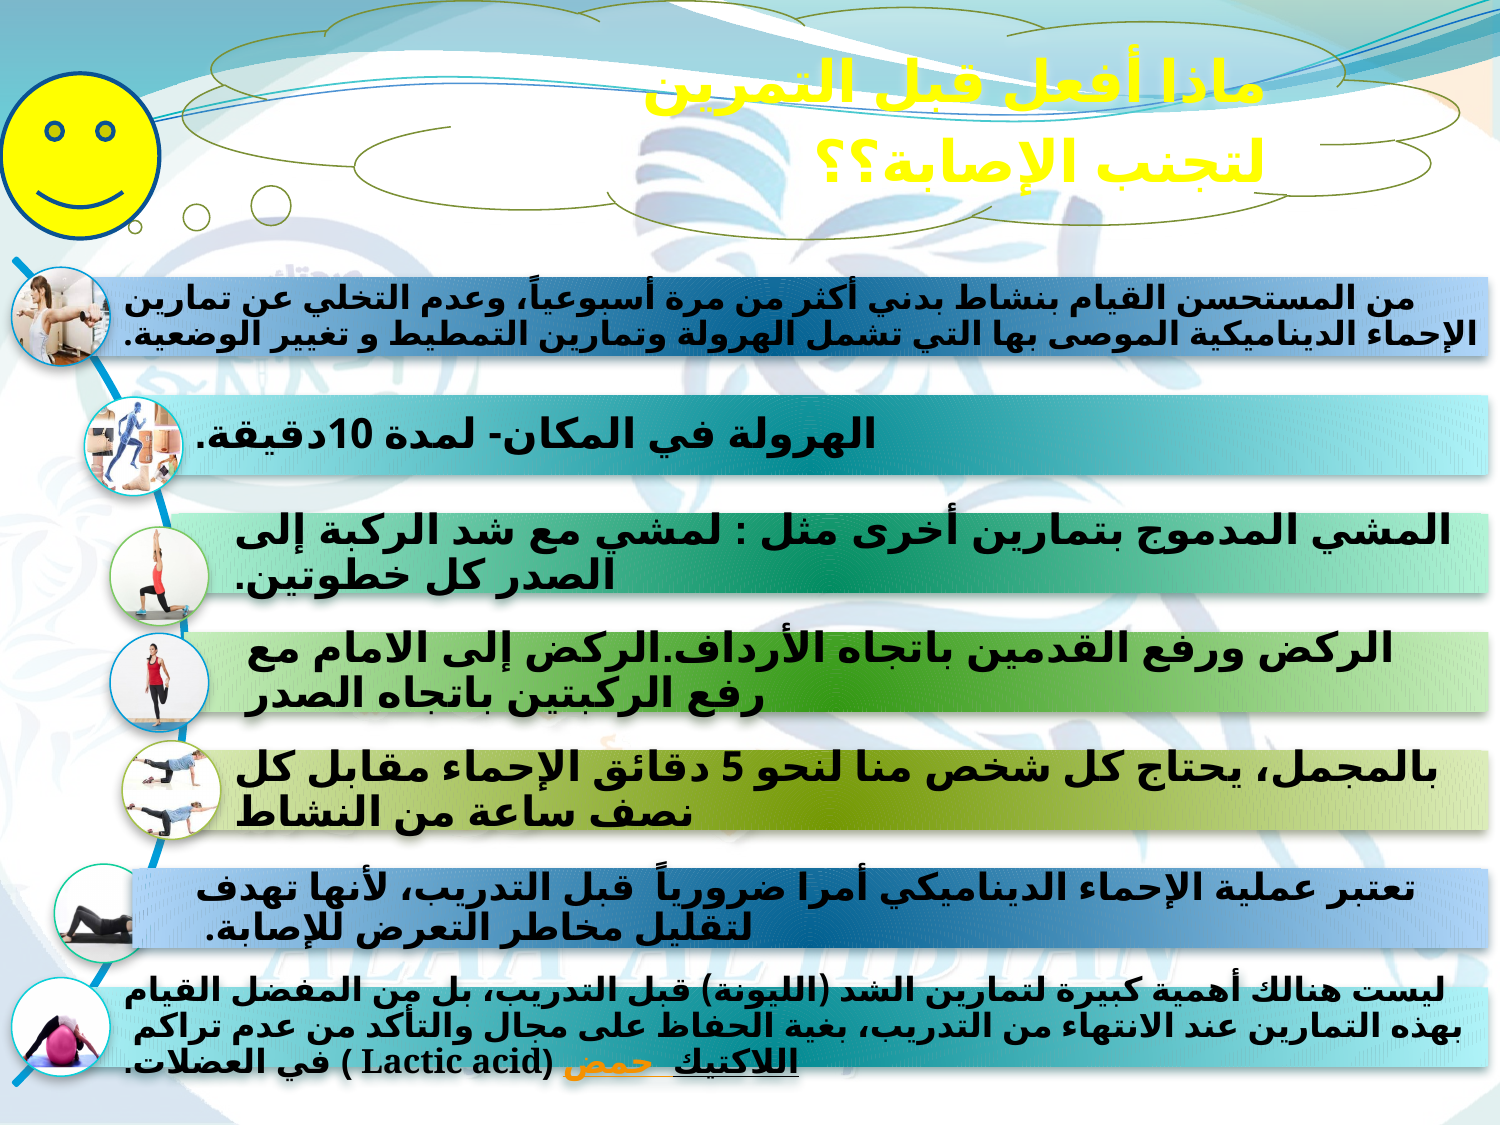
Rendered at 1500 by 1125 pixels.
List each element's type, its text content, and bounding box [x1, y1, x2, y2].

text_box [0, 71, 162, 237]
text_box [0, 237, 1500, 1107]
text_box ماذا أفعل قبل التمرين لتجنب الإصابة؟؟ [181, 0, 1461, 237]
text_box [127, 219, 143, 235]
